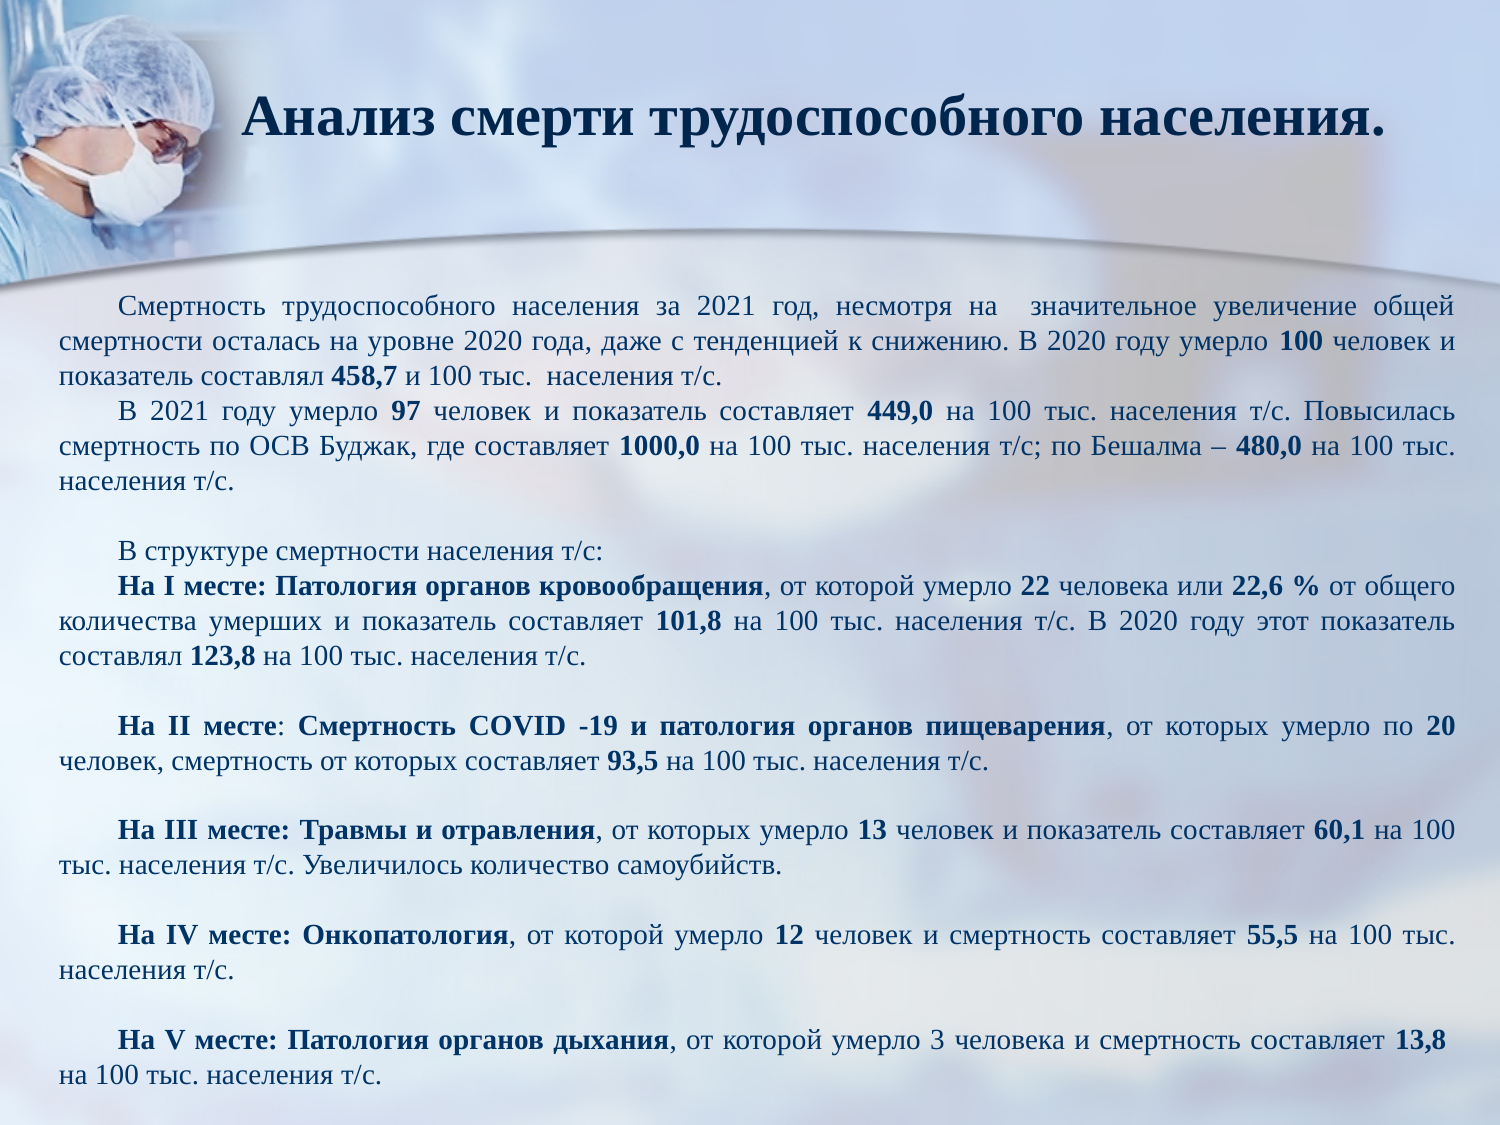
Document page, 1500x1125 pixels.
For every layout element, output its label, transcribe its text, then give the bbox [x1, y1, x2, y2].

title Анализ смерти трудоспособного населения. [200, 24, 1413, 200]
picture [0, 0, 1500, 1125]
text_box Смертность трудоспособного населения за 2021 год, несмотря на значительное увеличение общей смертности осталась на уровне 2020 года, даже с тенденцией к снижению. В 2020 году умерло 100 человек и показатель составлял 458,7 и 100 тыс. населения т/с. В 2021 году умерло 97 человек и показатель составляет 449,0 на 100 тыс. населения т/с. Повысилась смертность по ОСВ Буджак, где составляет 1000,0 на 100 тыс. населения т/с; по Бешалма – 480,0 на 100 тыс. населения т/с. В структуре смертности населения т/с: На Ι месте: Патология органов кровообращения, от которой умерло 22 человека или 22,6 % от общего количества умерших и показатель составляет 101,8 на 100 тыс. населения т/с. В 2020 году этот показатель составлял 123,8 на 100 тыс. населения т/с. На ΙΙ месте: Смертность COVID -19 и патология органов пищеварения, от которых умерло по 20 человек, смертность от которых составляет 93,5 на 100 тыс. населения т/с. На ΙΙΙ месте: Травмы и отравления, от которых умерло 13 человек и показатель составляет 60,1 на 100 тыс. населения т/с. Увеличилось количество самоубийств. На ΙV месте: Онкопатология, от которой умерло 12 человек и смертность составляет 55,5 на 100 тыс. населения т/с. На V месте: Патология органов дыхания, от которой умерло 3 человека и смертность составляет 13,8 на 100 тыс. населения т/с. [29, 278, 1471, 1098]
